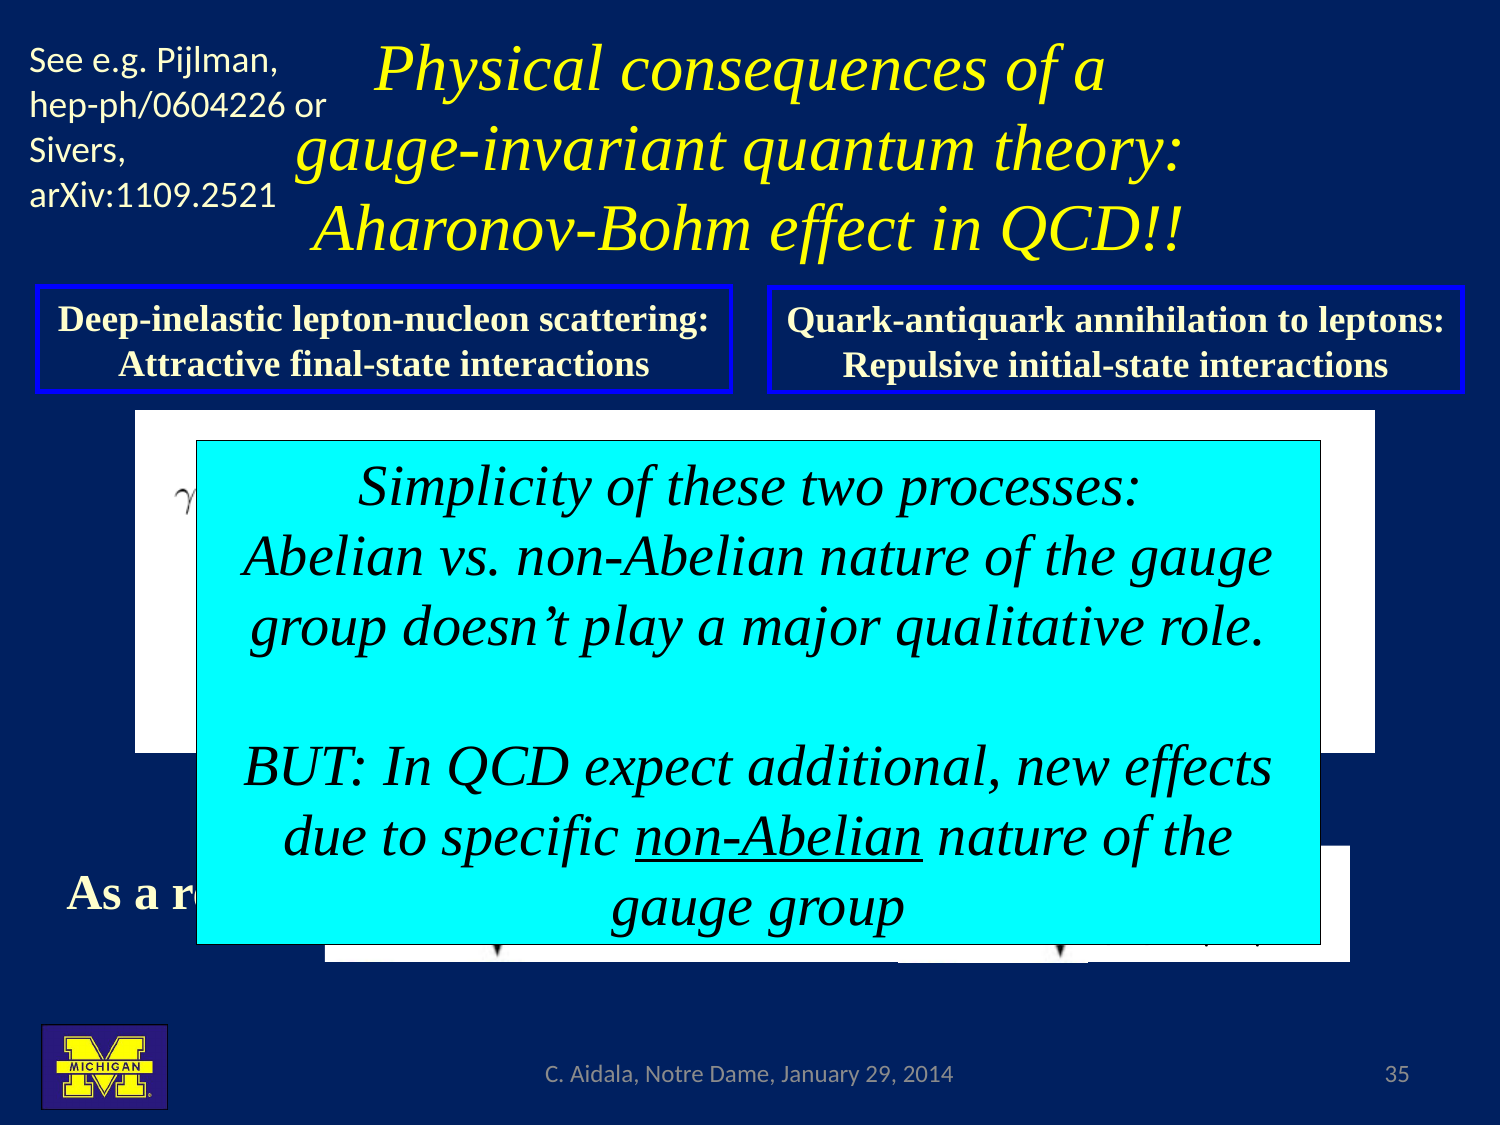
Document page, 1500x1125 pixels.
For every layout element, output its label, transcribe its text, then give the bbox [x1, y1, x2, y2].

footer C. Aidala, Notre Dame, January 29, 2014 [512, 1042, 988, 1103]
text_box See e.g. Pijlman, hep-ph/0604226 or Sivers, arXiv:1109.2521 [14, 28, 351, 223]
picture [41, 1024, 168, 1110]
text_box As a result: [51, 852, 196, 928]
slide_number 35 [1074, 1042, 1425, 1103]
text_box Simplicity of these two processes: Abelian vs. non-Abelian nature of the gauge group doesn’t play a major qualitative role. BUT: In QCD expect additional, new effects due to specific non-Abelian nature of the gauge group [196, 760, 1321, 945]
text_box Quark-antiquark annihilation to leptons: Repulsive initial-state interactions [769, 287, 1463, 393]
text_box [312, 837, 1351, 963]
picture [135, 410, 1376, 753]
text_box Deep-inelastic lepton-nucleon scattering: Attractive final-state interactions [37, 286, 731, 392]
title Physical consequences of a gauge-invariant quantum theory: Aharonov-Bohm effect in QCD!! [75, 50, 1425, 238]
